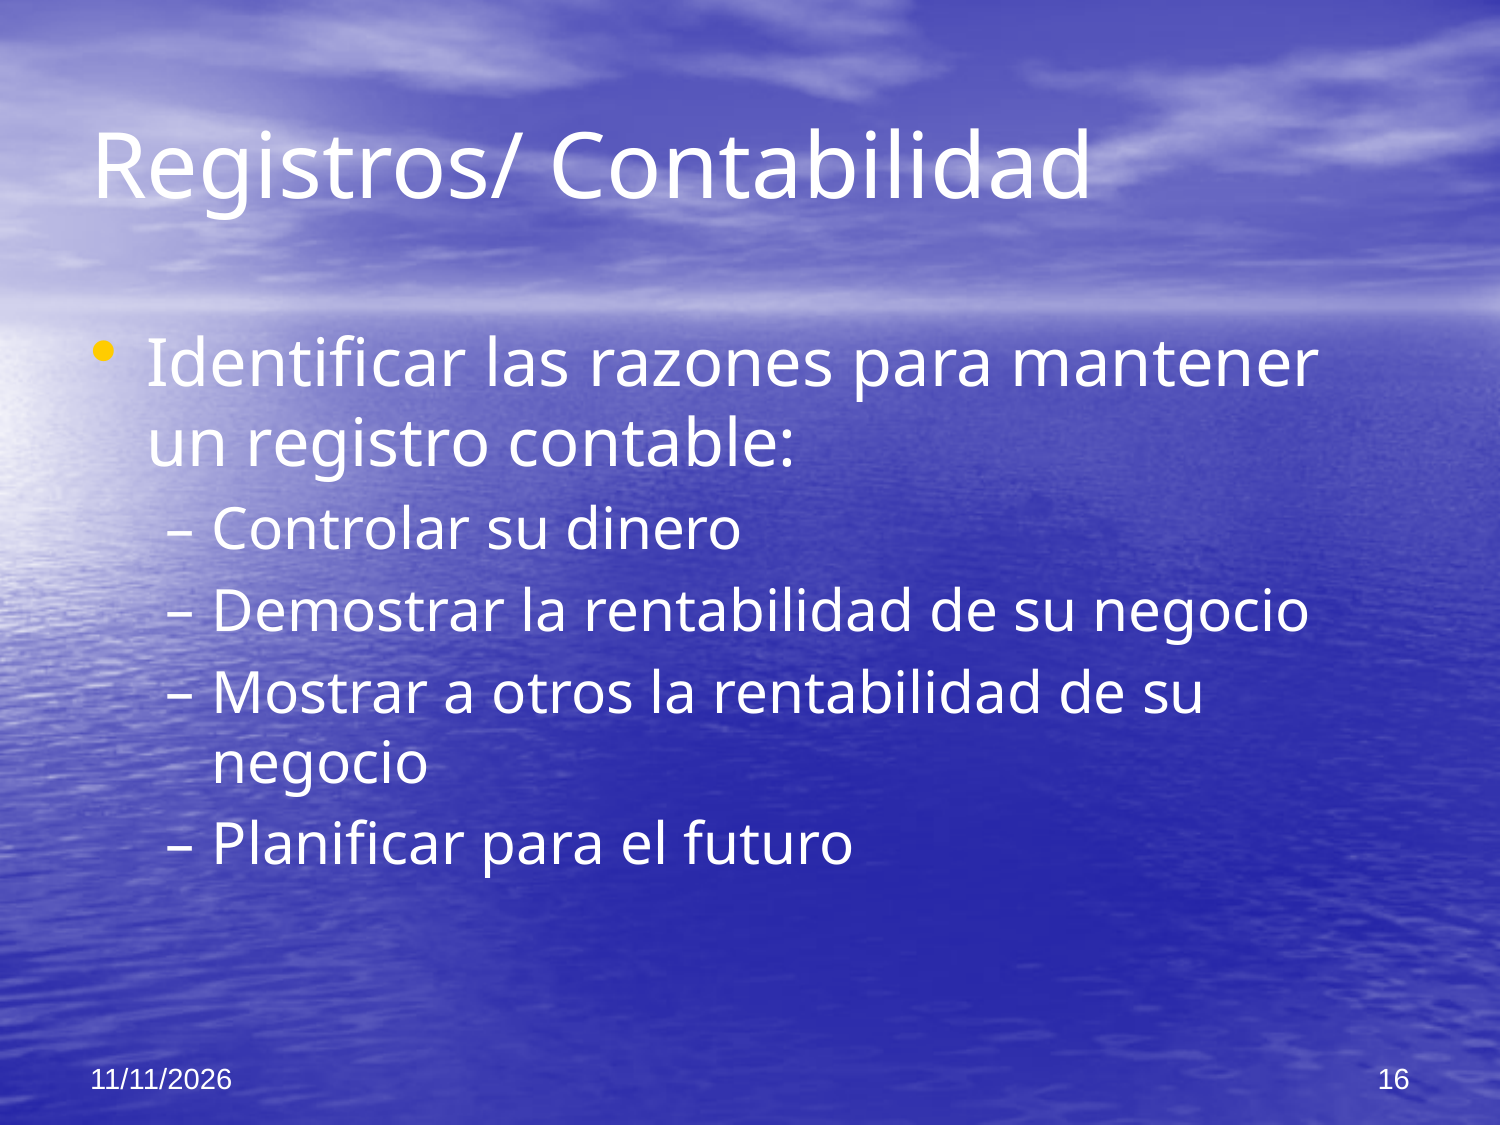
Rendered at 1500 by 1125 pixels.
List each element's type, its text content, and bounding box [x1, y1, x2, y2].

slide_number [75, 1024, 425, 1103]
slide_number 16 [1074, 1024, 1425, 1103]
title Registros/ Contabilidad [75, 47, 1425, 275]
list Identificar las razones para mantener un registro contable: Controlar su dinero Demostrar la rentabilidad de su negocio Mostrar a otros la rentabilidad de su negocio Planificar para el futuro [75, 312, 1425, 988]
